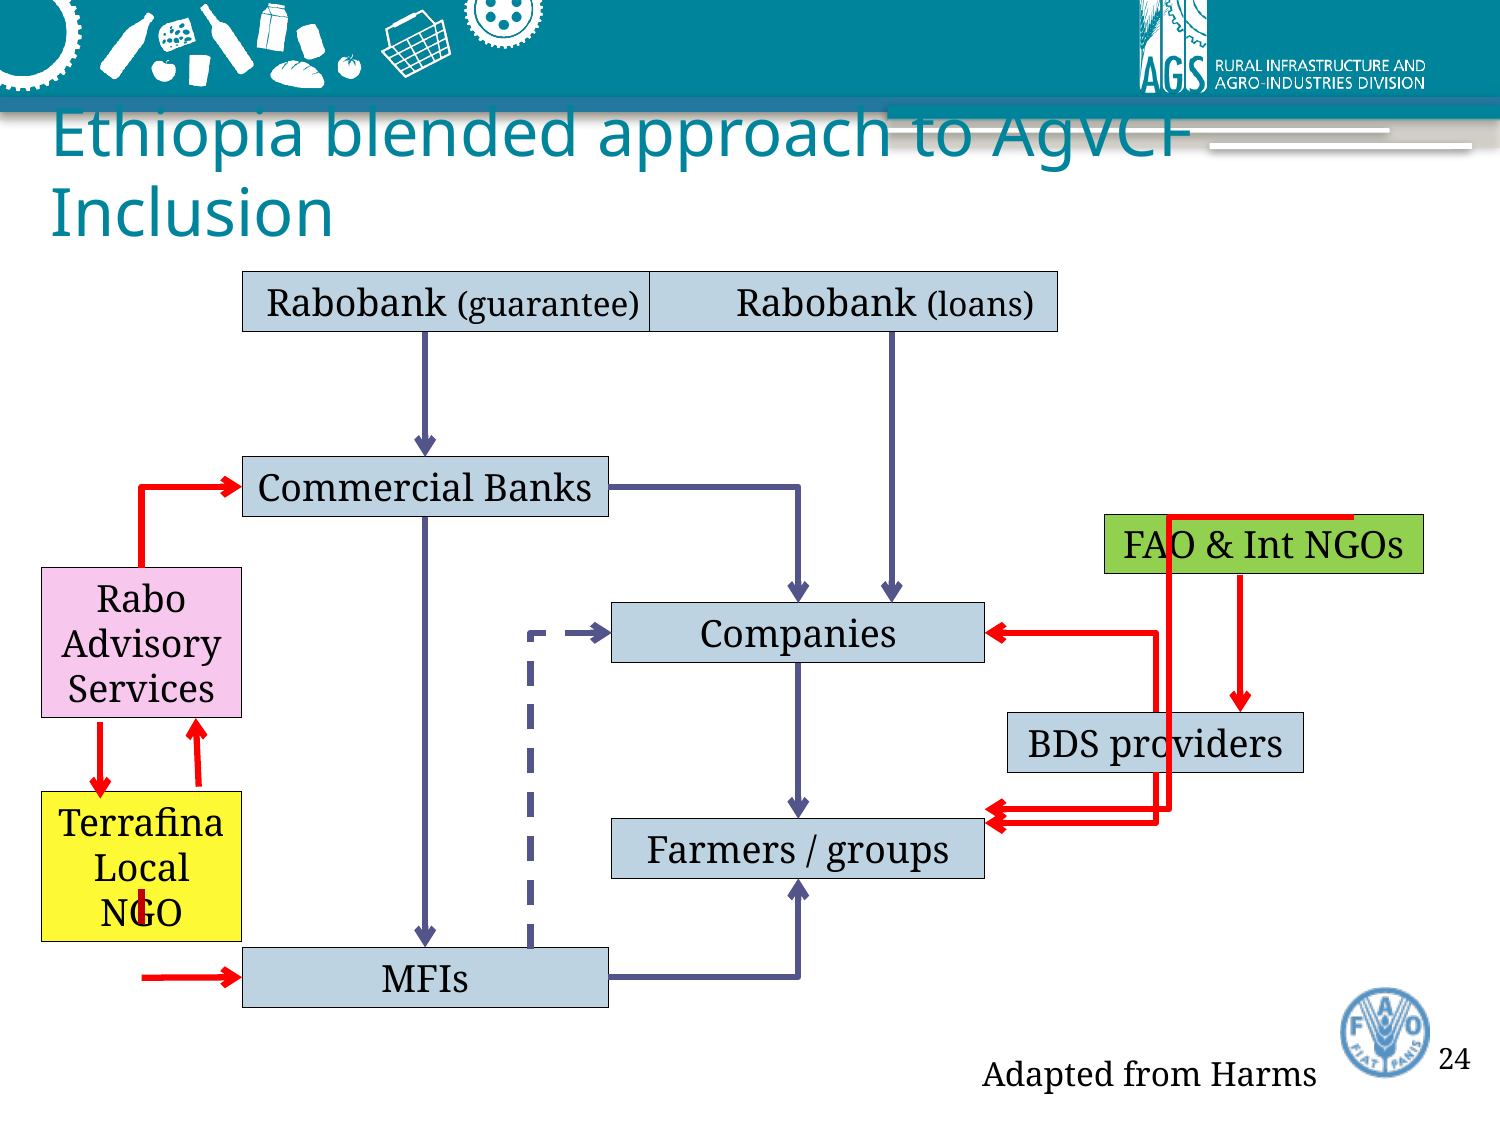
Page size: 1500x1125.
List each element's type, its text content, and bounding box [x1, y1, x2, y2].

title Ethiopia blended approach to AgVCF Inclusion [35, 113, 1480, 226]
picture [0, 0, 555, 114]
text_box 24 [1423, 1032, 1500, 1093]
picture [1340, 987, 1430, 1079]
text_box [41, 271, 1424, 1009]
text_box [984, 517, 1354, 810]
text_box Adapted from Harms [967, 1046, 1344, 1101]
picture [1116, 0, 1433, 98]
